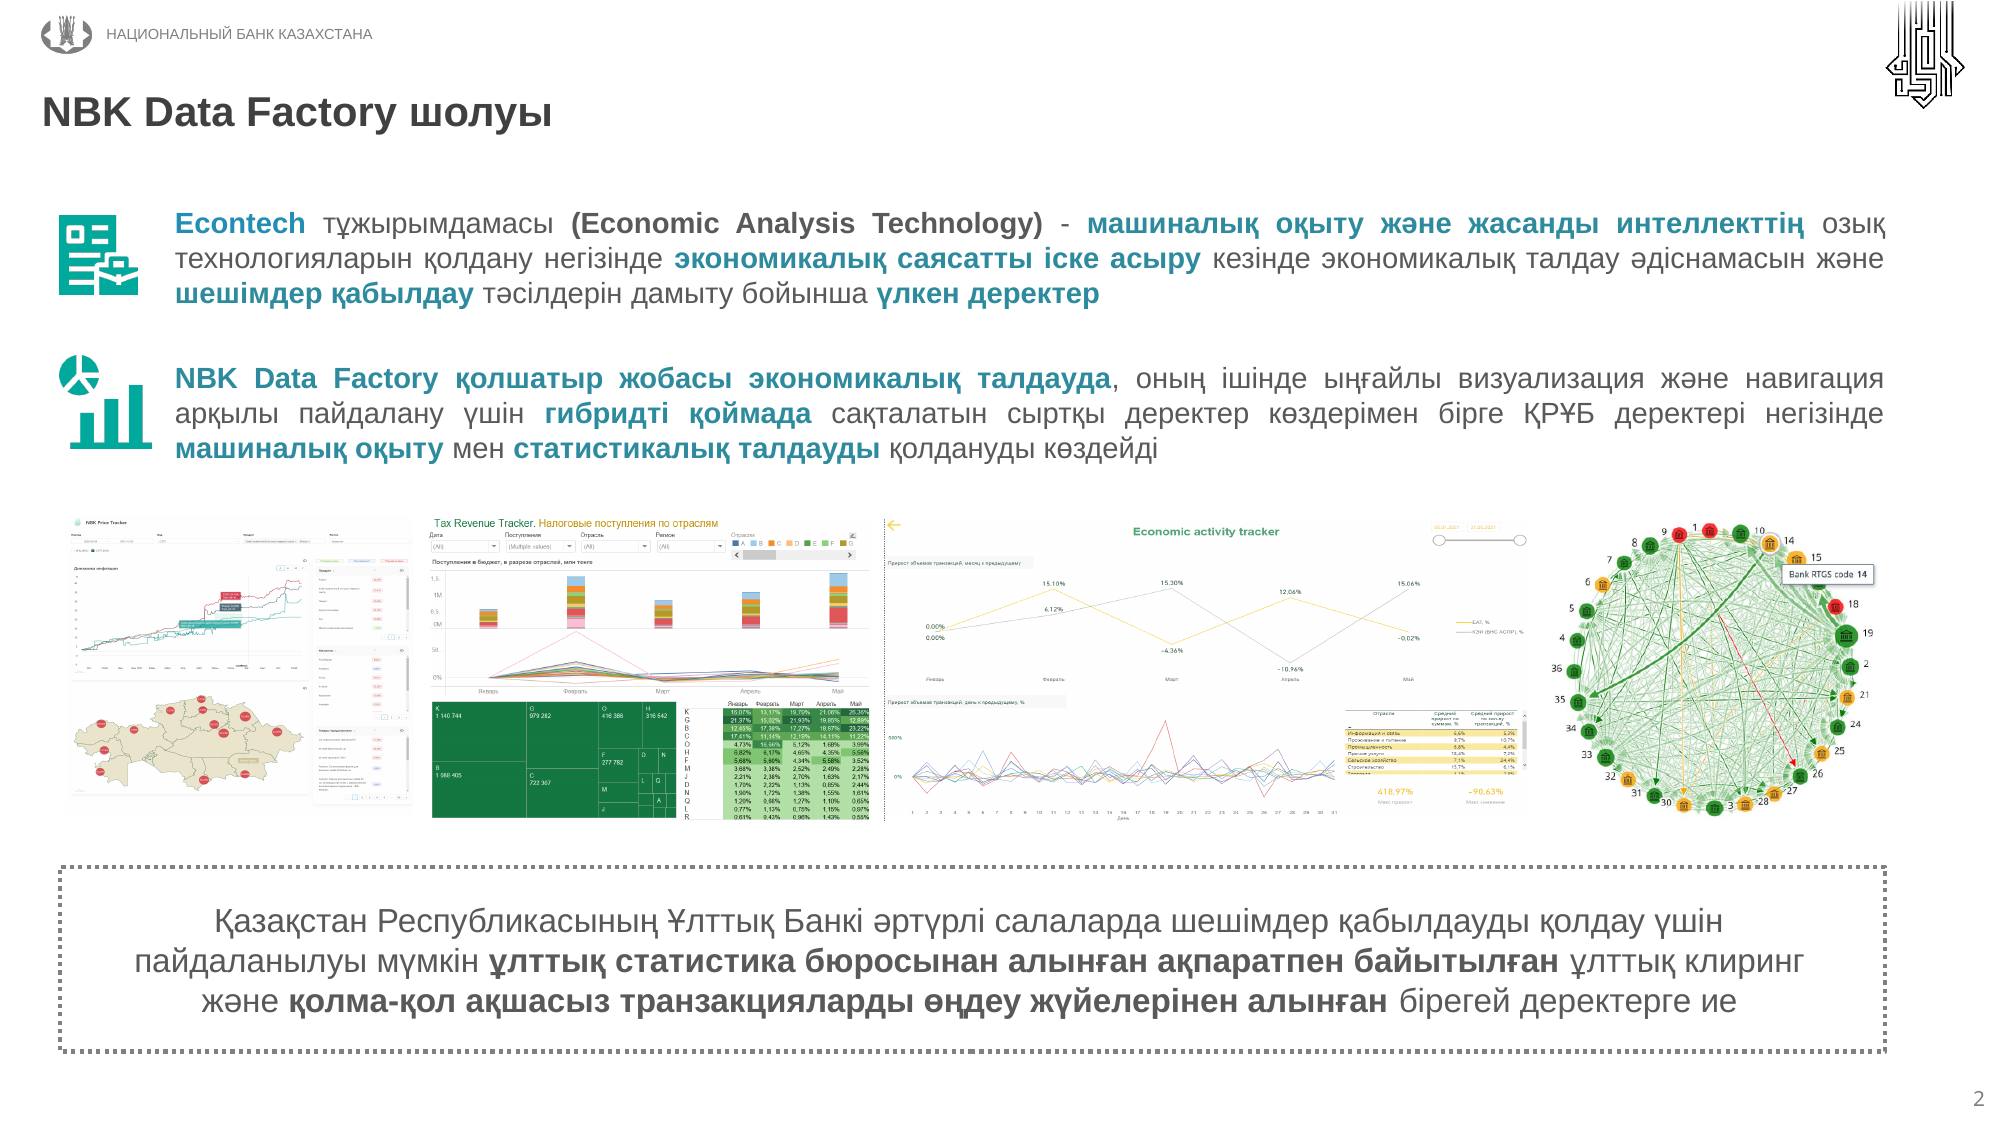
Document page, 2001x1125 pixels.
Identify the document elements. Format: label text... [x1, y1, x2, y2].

text_box [58, 865, 1887, 1054]
picture [41, 15, 92, 54]
text_box Қазақстан Республикасының Ұлттық Банкі әртүрлі салаларда шешімдер қабылдауды қолдау үшін пайдаланылуы мүмкін ұлттық статистика бюросынан алынған ақпаратпен байытылған ұлттық клиринг және қолма-қол ақшасыз транзакцияларды өңдеу жүйелерінен алынған бірегей деректерге ие [90, 891, 1850, 1027]
picture [884, 518, 1528, 821]
slide_number 2 [1885, 1070, 2000, 1125]
picture [1885, 1, 1965, 109]
title NBK Data Factory шолуы [41, 84, 1962, 192]
picture [66, 516, 414, 818]
picture [59, 215, 138, 296]
picture [1542, 515, 1886, 821]
text_box Econtech тұжырымдамасы (Economic Analysis Technology) - машиналық оқыту және жасанды интеллекттің озық технологияларын қолдану негізінде экономикалық саясатты іске асыру кезінде экономикалық талдау әдіснамасын және шешімдер қабылдау тәсілдерін дамыту бойынша үлкен деректер NBK Data Factory қолшатыр жобасы экономикалық талдауда, оның ішінде ыңғайлы визуализация және навигация арқылы пайдалану үшін гибридті қоймада сақталатын сыртқы деректер көздерімен бірге ҚРҰБ деректері негізінде машиналық оқыту мен статистикалық талдауды қолдануды көздейді [174, 204, 1886, 464]
picture [59, 354, 153, 449]
picture [427, 517, 870, 820]
